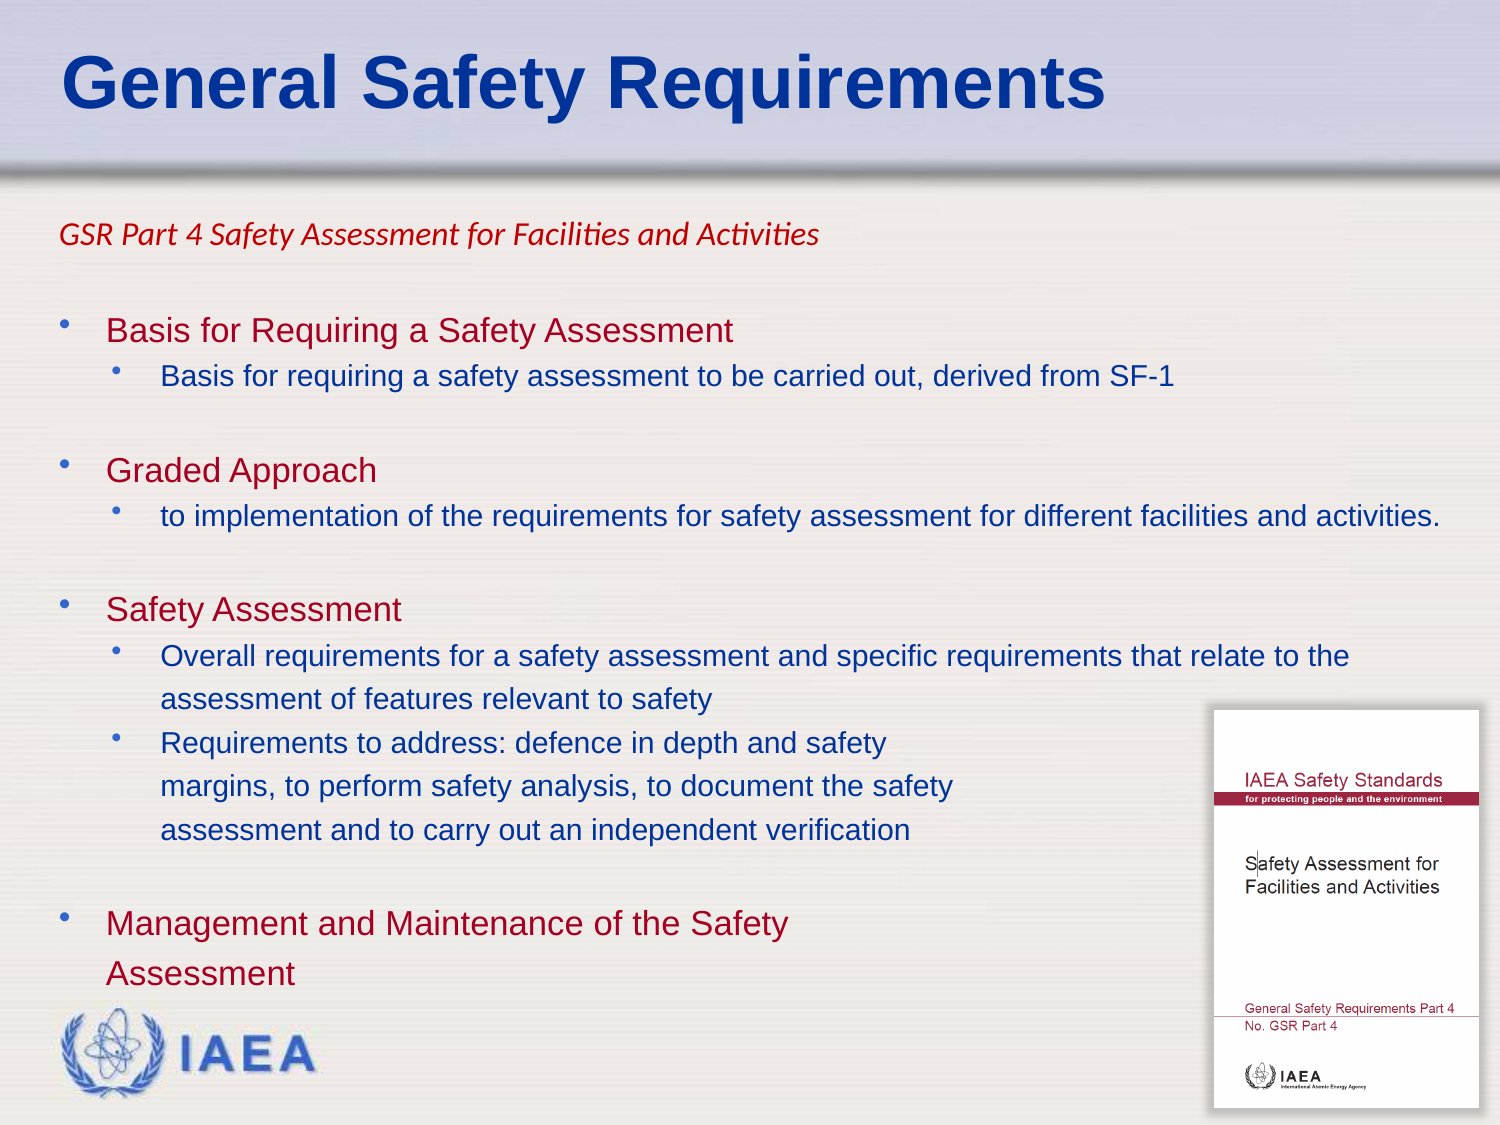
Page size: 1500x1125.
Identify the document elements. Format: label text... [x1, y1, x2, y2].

list GSR Part 4 Safety Assessment for Facilities and Activities Basis for Requiring a Safety Assessment Basis for requiring a safety assessment to be carried out, derived from SF-1 Graded Approach to implementation of the requirements for safety assessment for different facilities and activities. Safety Assessment Overall requirements for a safety assessment and specific requirements that relate to the assessment of features relevant to safety Requirements to address: defence in depth and safety margins, to perform safety analysis, to document the safety assessment and to carry out an independent verification Management and Maintenance of the Safety Assessment [43, 203, 1460, 1033]
picture [0, 0, 1500, 1125]
title General Safety Requirements [46, 16, 1447, 142]
